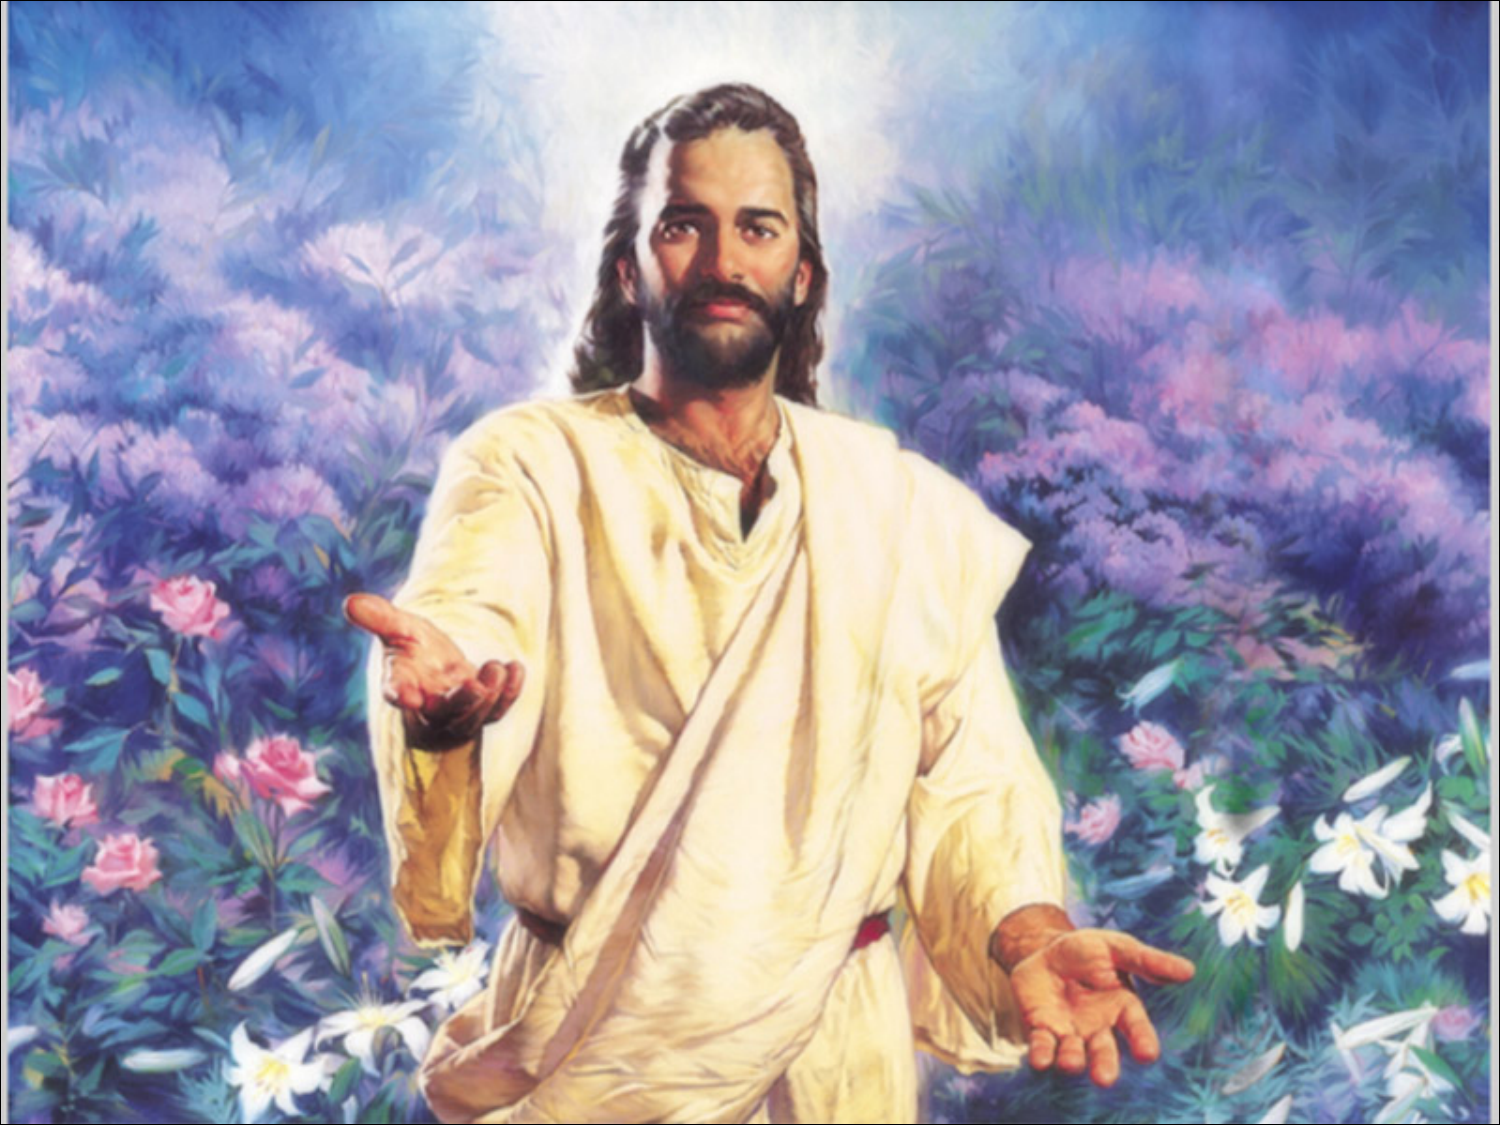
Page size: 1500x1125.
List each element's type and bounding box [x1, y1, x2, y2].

text_box [0, 0, 1500, 1125]
